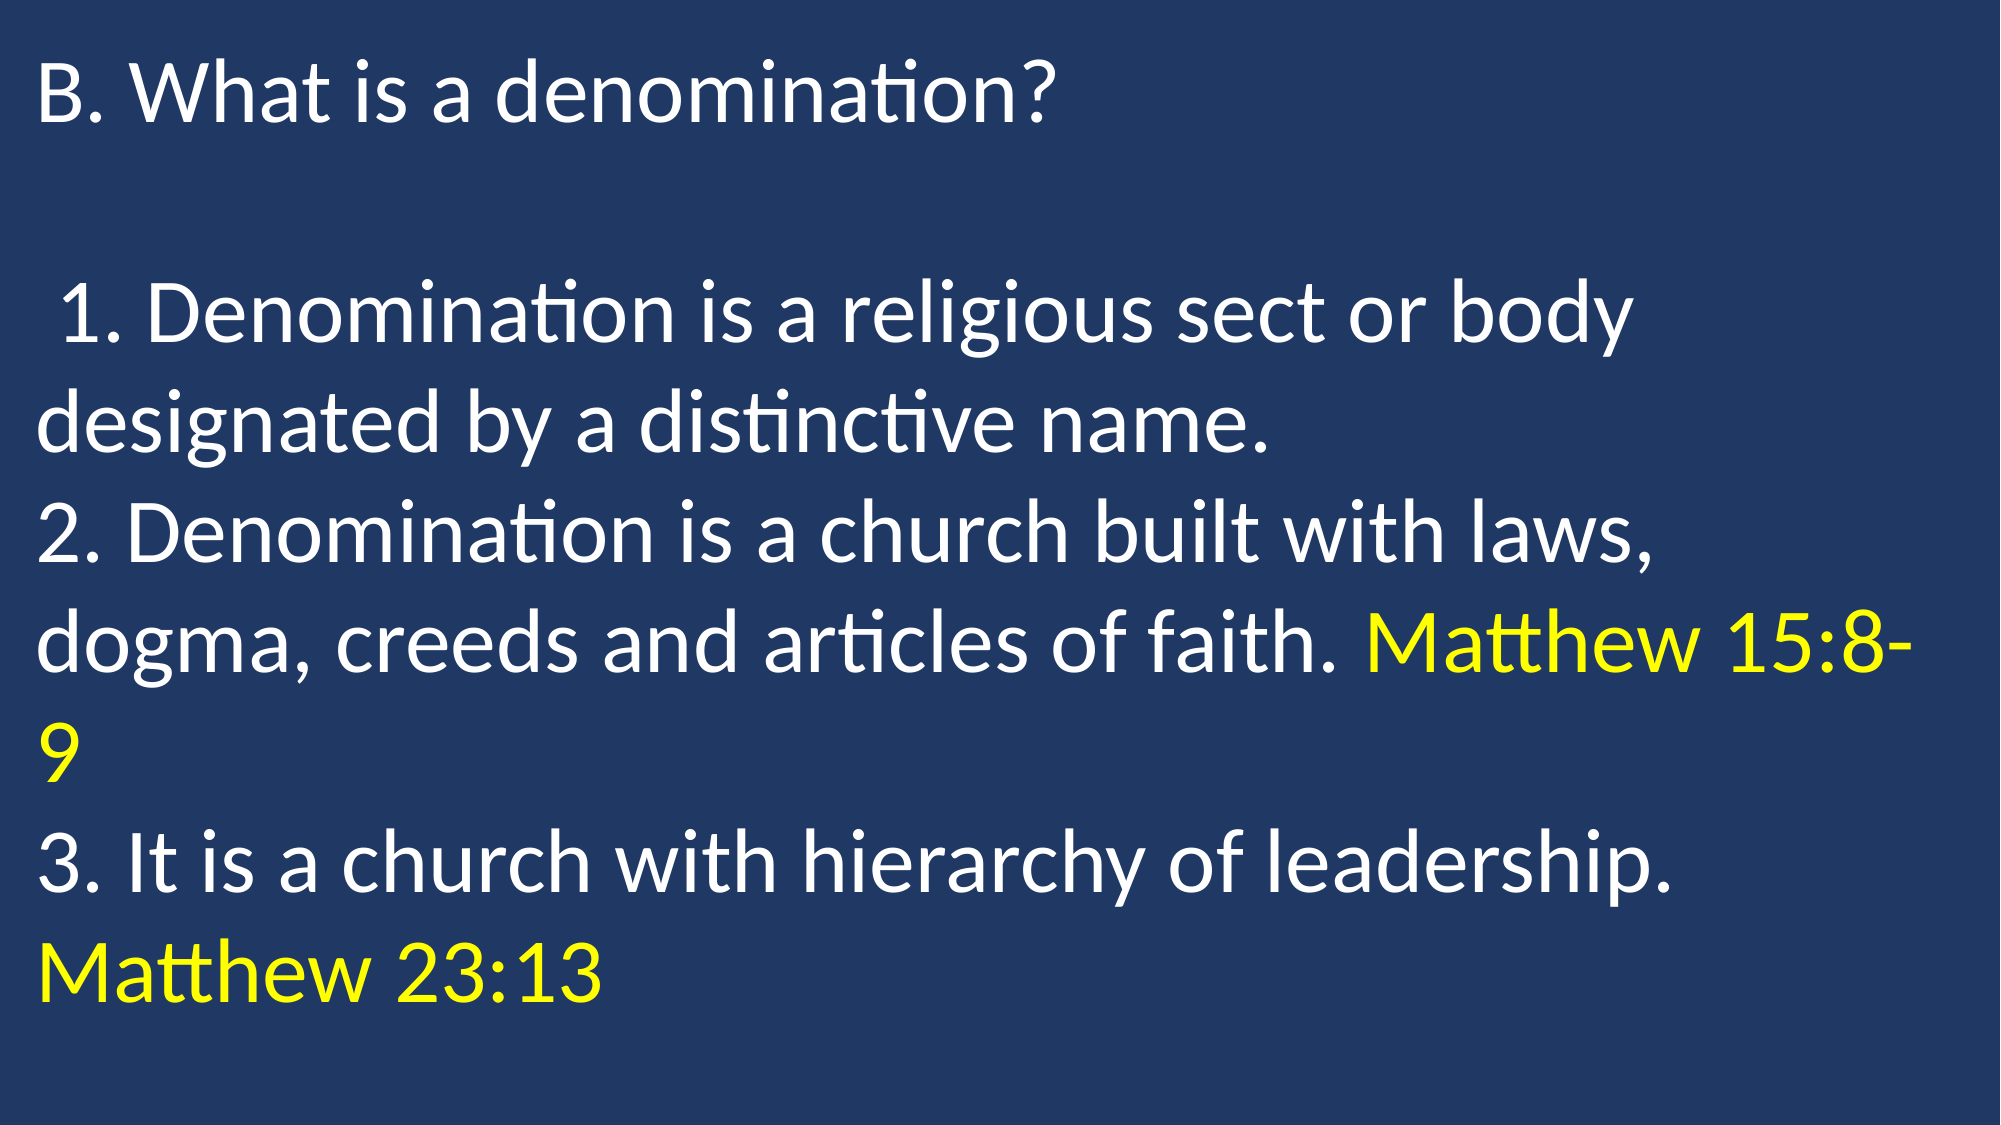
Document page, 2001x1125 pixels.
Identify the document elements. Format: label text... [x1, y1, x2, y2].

text_box B. What is a denomination? 1. Denomination is a religious sect or body designated by a distinctive name. 2. Denomination is a church built with laws, dogma, creeds and articles of faith. Matthew 15:8-9 3. It is a church with hierarchy of leadership. Matthew 23:13 [20, 23, 1974, 1028]
